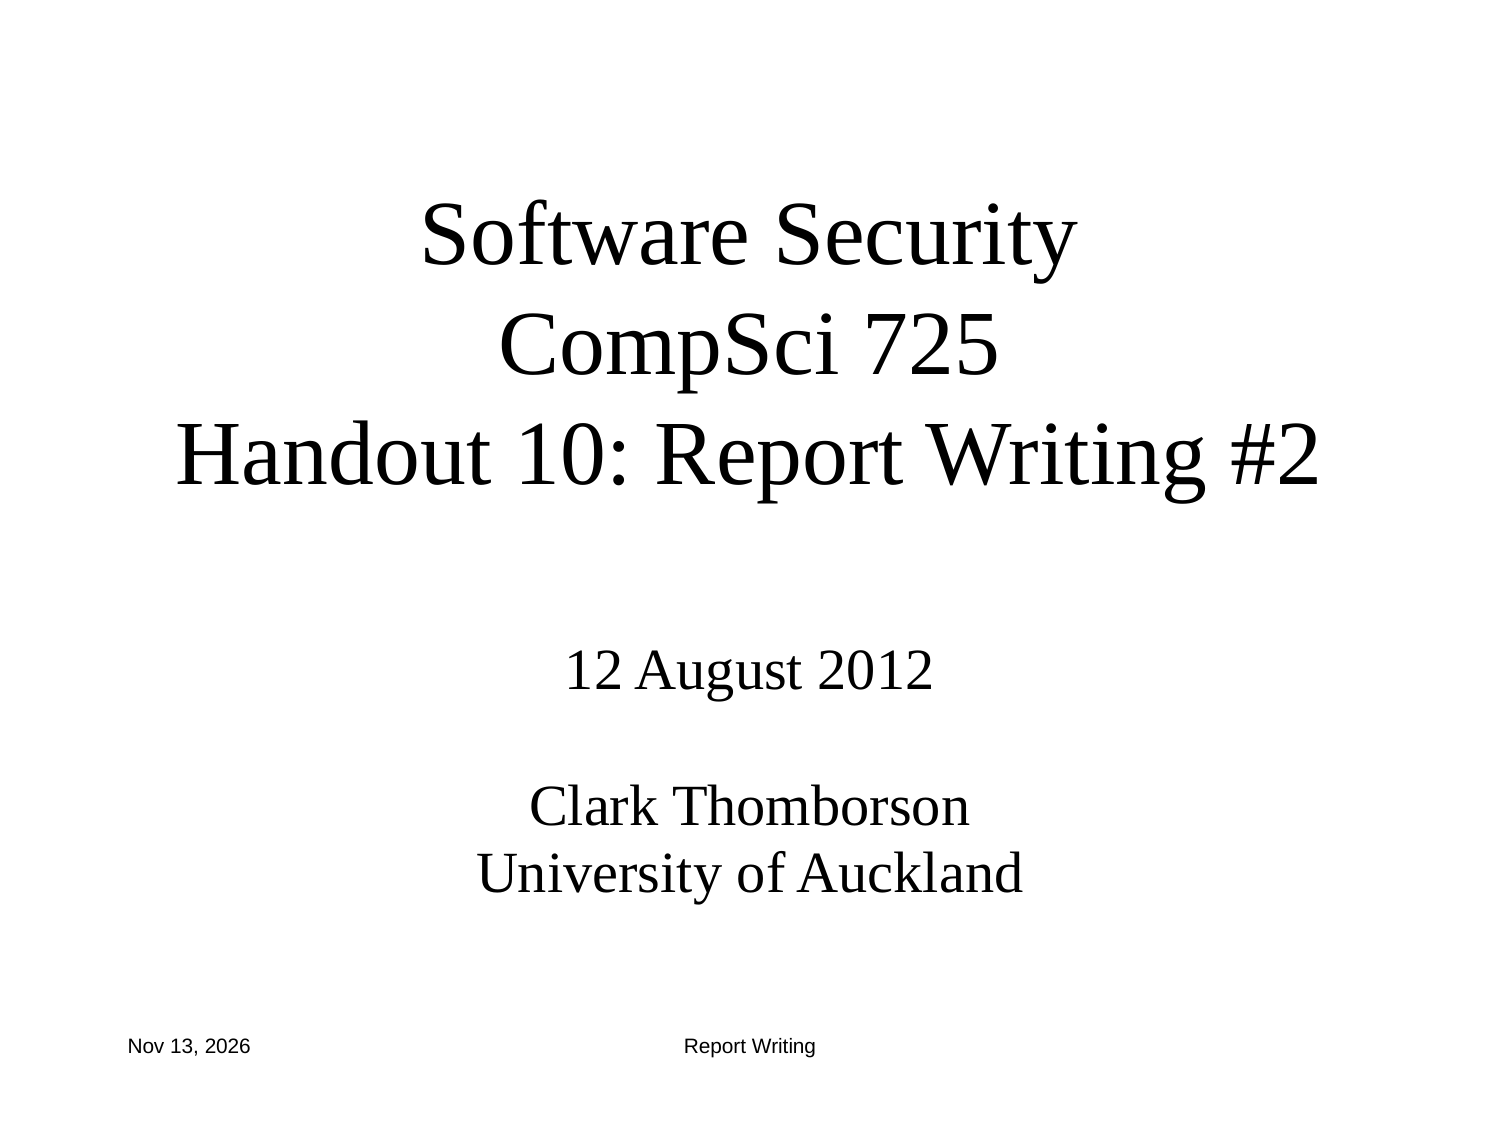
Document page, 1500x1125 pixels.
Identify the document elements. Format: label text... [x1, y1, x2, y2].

title Software Security CompSci 725 Handout 10: Report Writing #2 [76, 112, 1424, 563]
footer Report Writing [512, 1025, 988, 1100]
subtitle 12 August 2012 Clark Thomborson University of Auckland [225, 637, 1275, 925]
slide_number 12-Aug-12 [112, 1025, 425, 1100]
